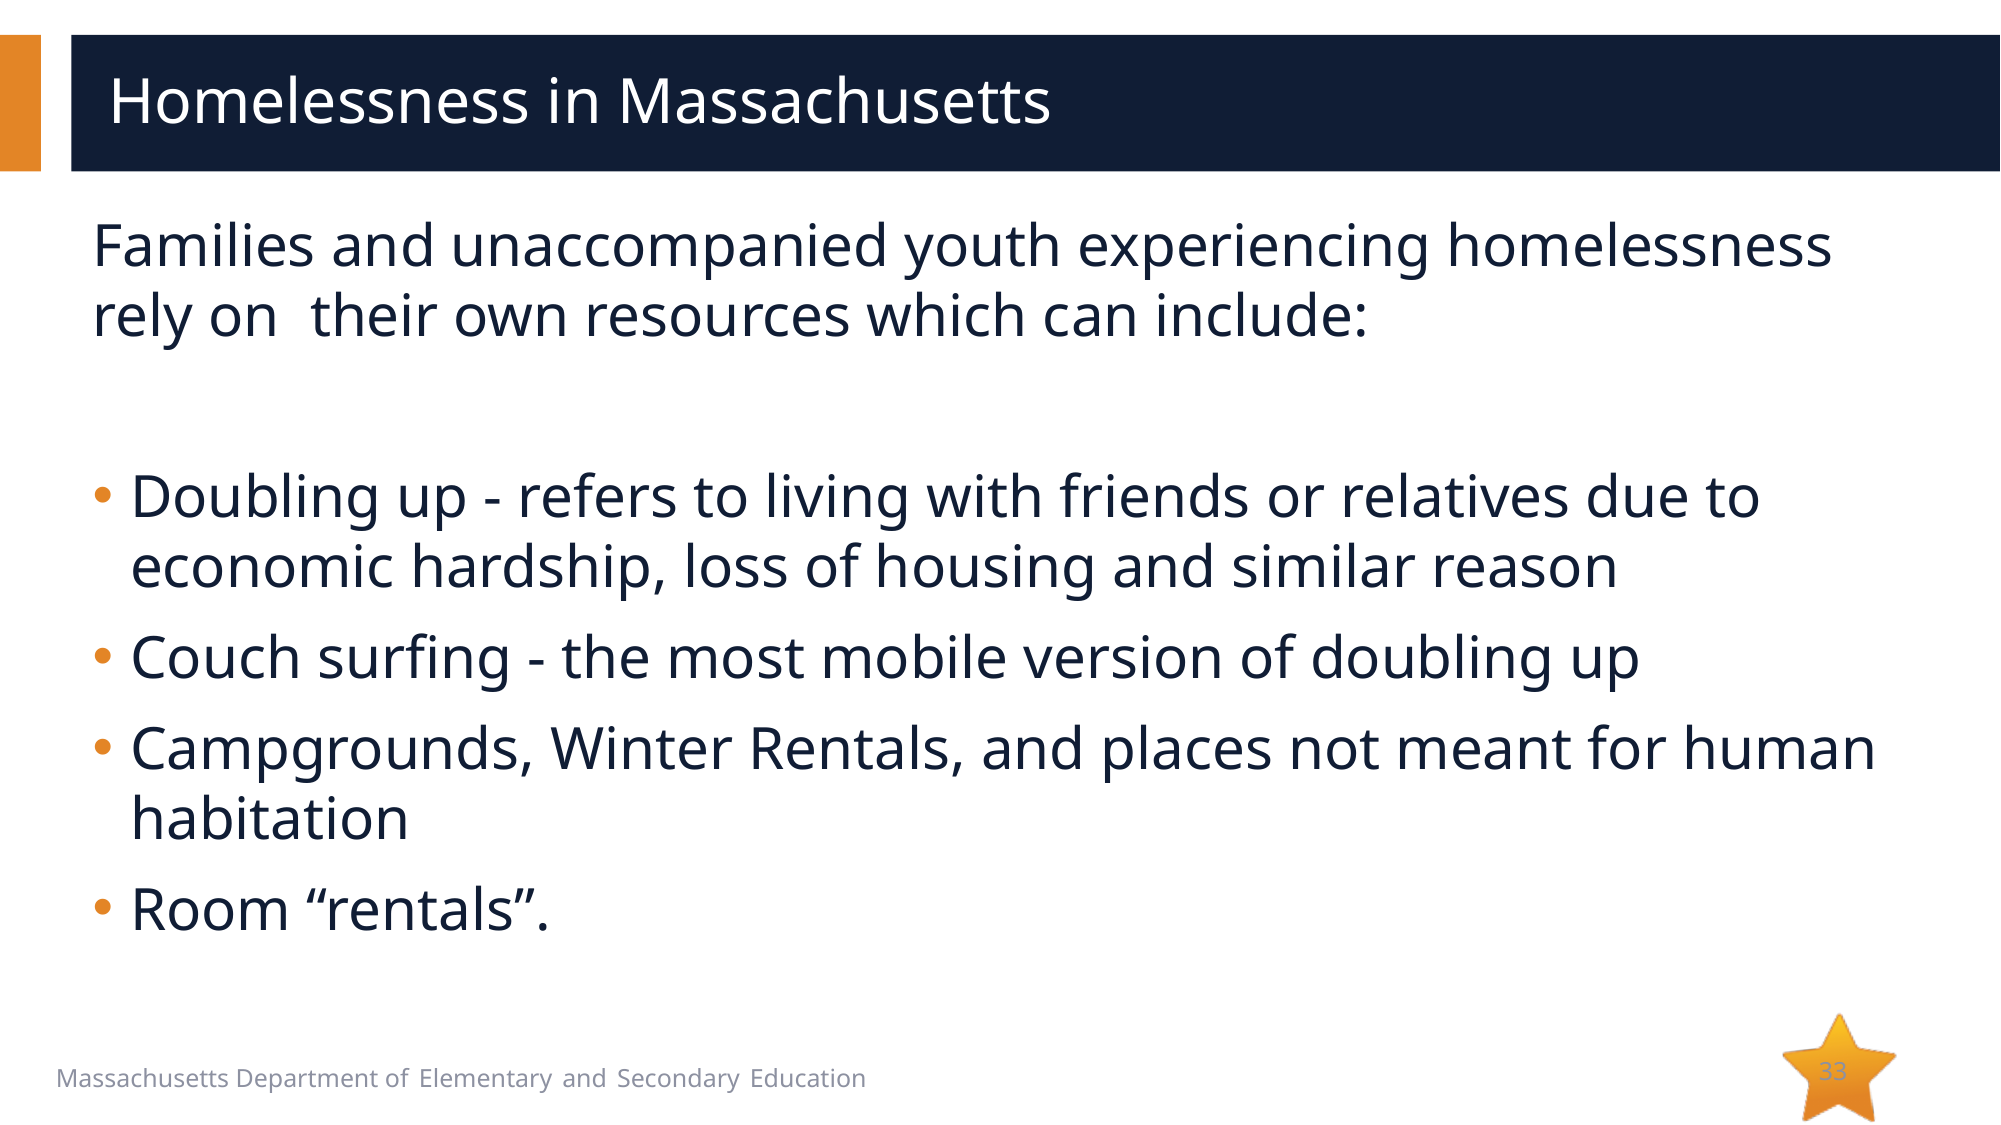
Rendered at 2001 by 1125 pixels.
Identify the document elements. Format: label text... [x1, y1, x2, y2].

slide_number 33 [1412, 1042, 1863, 1103]
list Families and unaccompanied youth experiencing homelessness rely on their own resources which can include: Doubling up - refers to living with friends or relatives due to economic hardship, loss of housing and similar reason Couch surfing - the most mobile version of doubling up Campgrounds, Winter Rentals, and places not meant for human habitation Room “rentals”. [77, 200, 1943, 1029]
title Homelessness in Massachusetts [93, 47, 1959, 159]
picture [1775, 1029, 1909, 1125]
